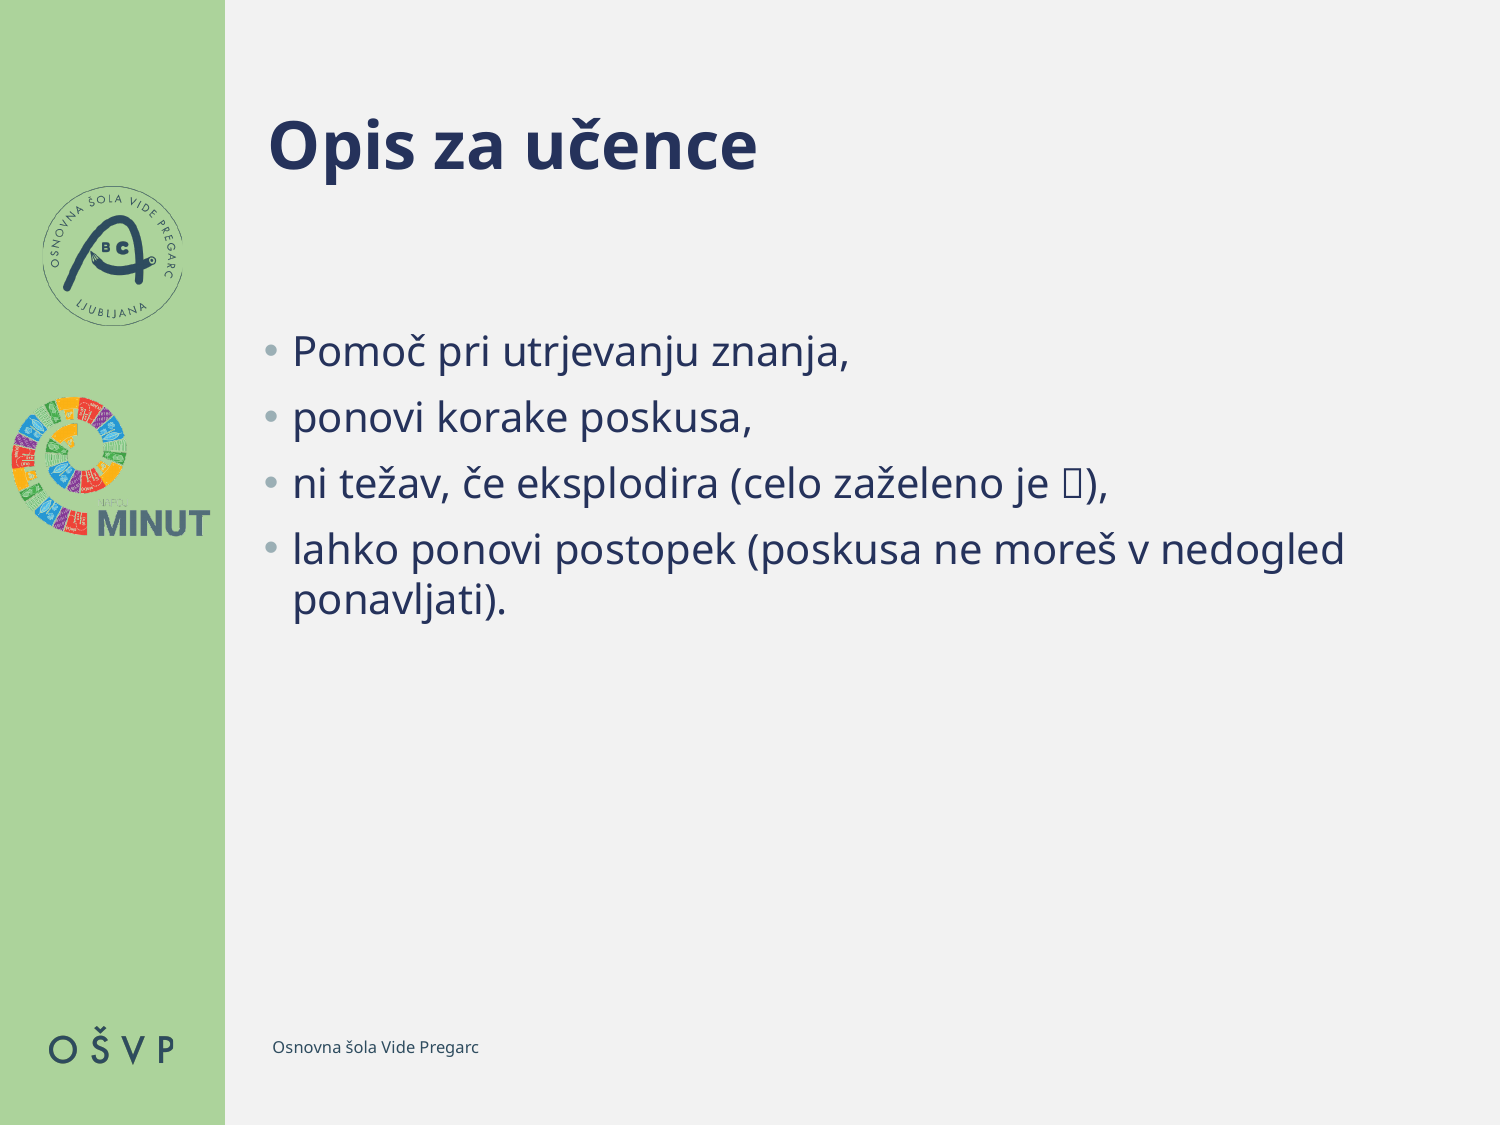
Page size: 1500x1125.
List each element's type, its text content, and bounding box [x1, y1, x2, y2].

title Opis za učence [265, 48, 1420, 248]
picture [0, 376, 245, 557]
list Pomoč pri utrjevanju znanja, ponovi korake poskusa, ni težav, če eksplodira (celo zaželeno je ), lahko ponovi postopek (poskusa ne moreš v nedogled ponavljati). [263, 325, 1414, 834]
